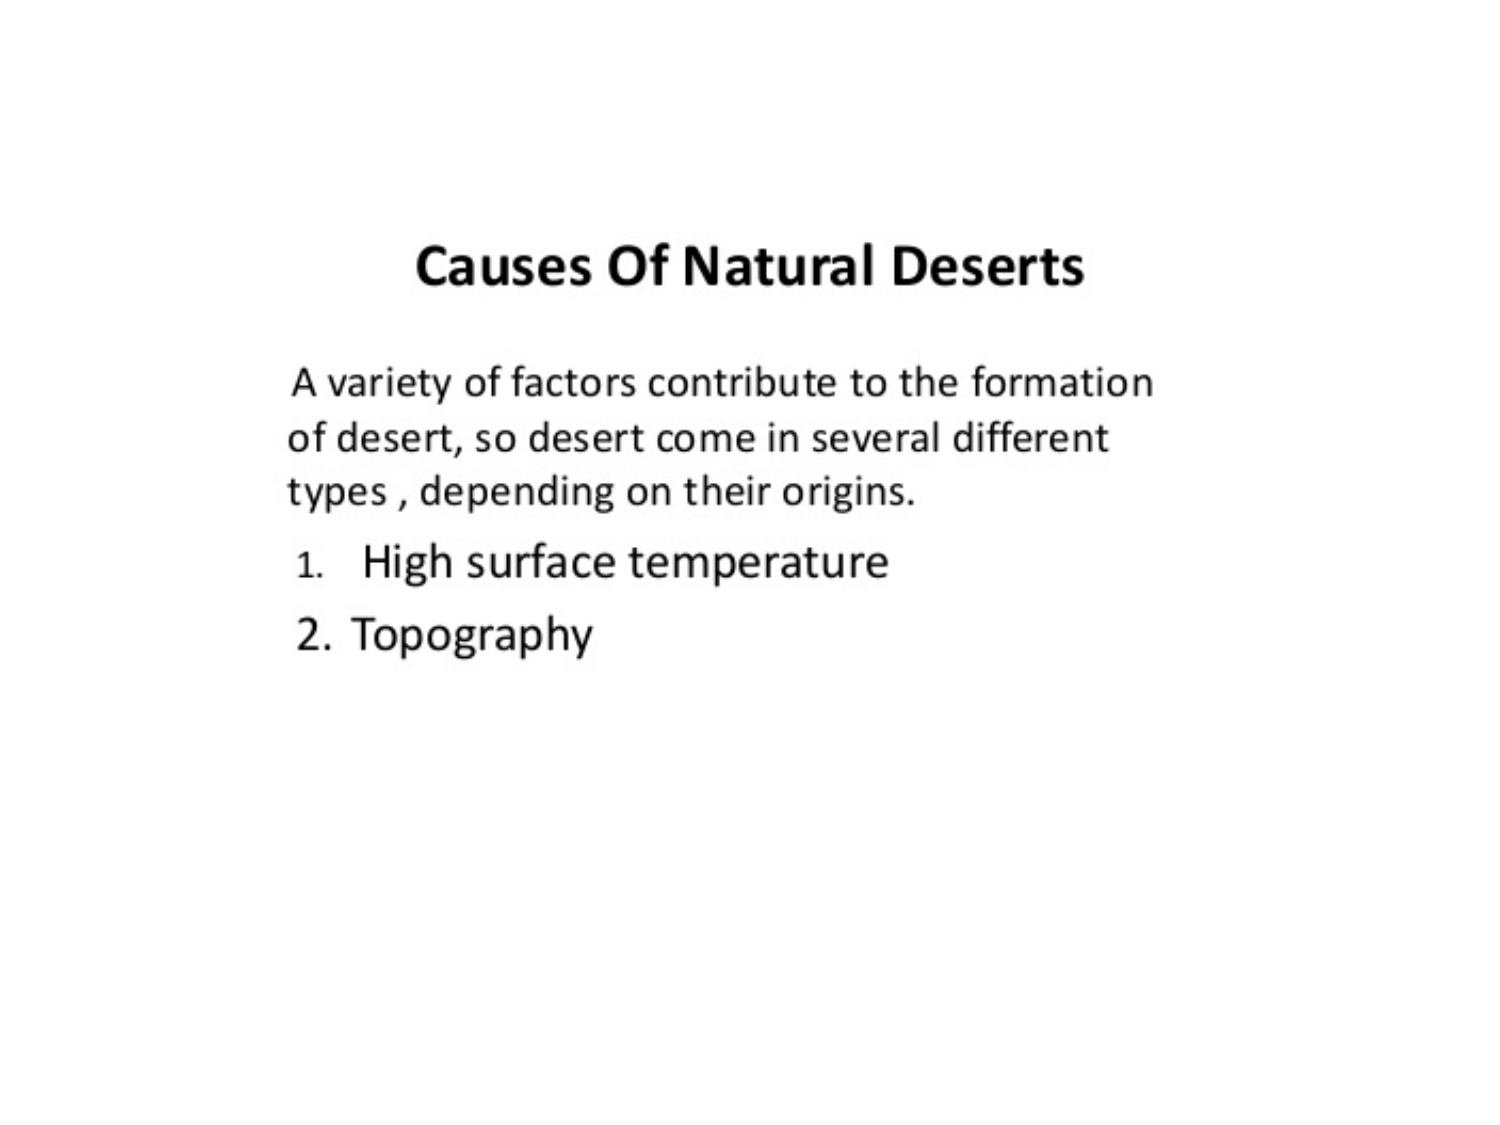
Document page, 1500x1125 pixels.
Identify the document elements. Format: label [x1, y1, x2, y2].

picture [70, 179, 1430, 945]
